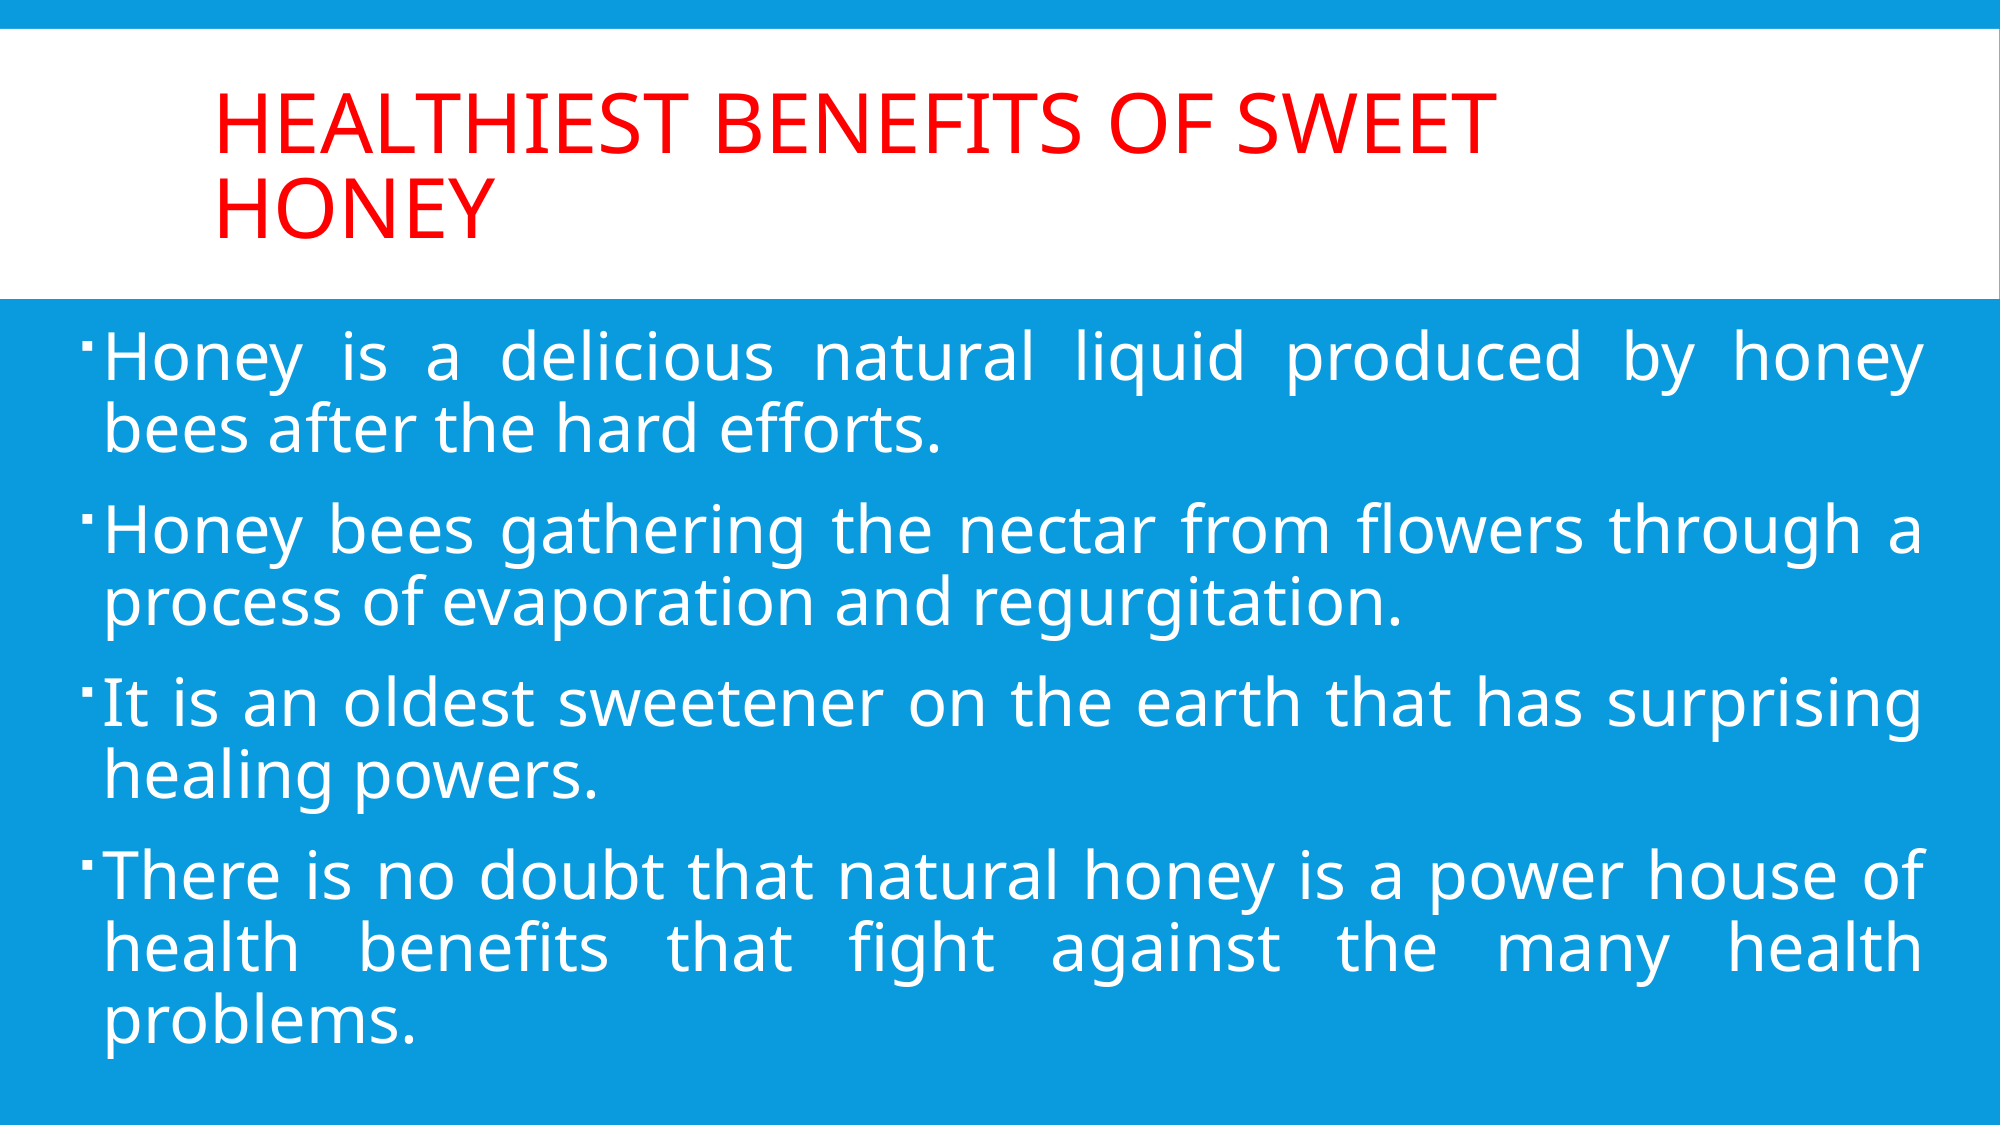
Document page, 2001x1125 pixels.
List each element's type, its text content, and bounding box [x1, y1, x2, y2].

list Honey is a delicious natural liquid produced by honey bees after the hard efforts. Honey bees gathering the nectar from flowers through a process of evaporation and regurgitation. It is an oldest sweetener on the earth that has surprising healing powers. There is no doubt that natural honey is a power house of health benefits that fight against the many health problems. [57, 315, 1943, 1072]
title Healthiest Benefits of Sweet Honey [197, 46, 1803, 295]
